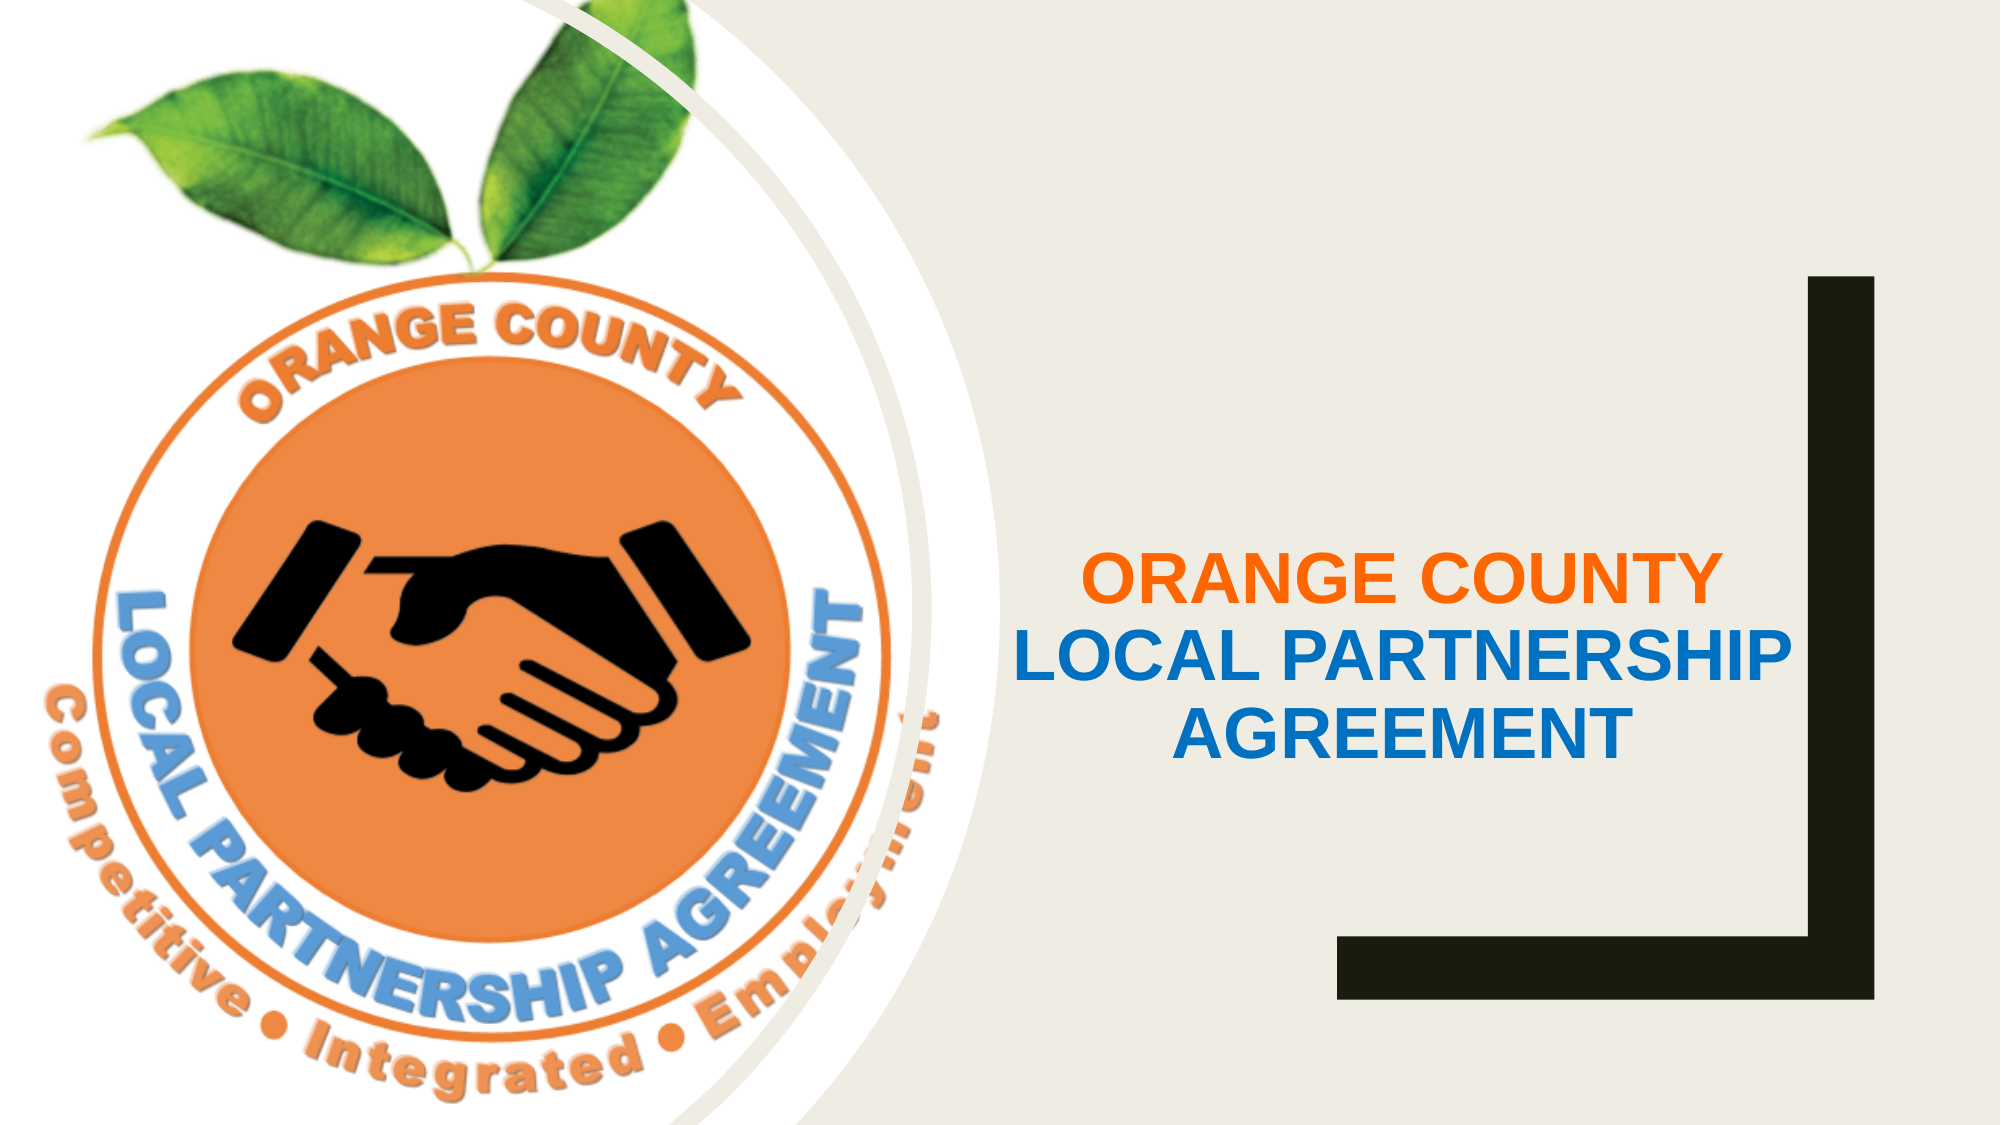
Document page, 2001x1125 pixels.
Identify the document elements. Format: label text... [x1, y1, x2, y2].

title Orange County Local Partnership Agreement [1000, 389, 1865, 900]
picture [0, 0, 1000, 1125]
